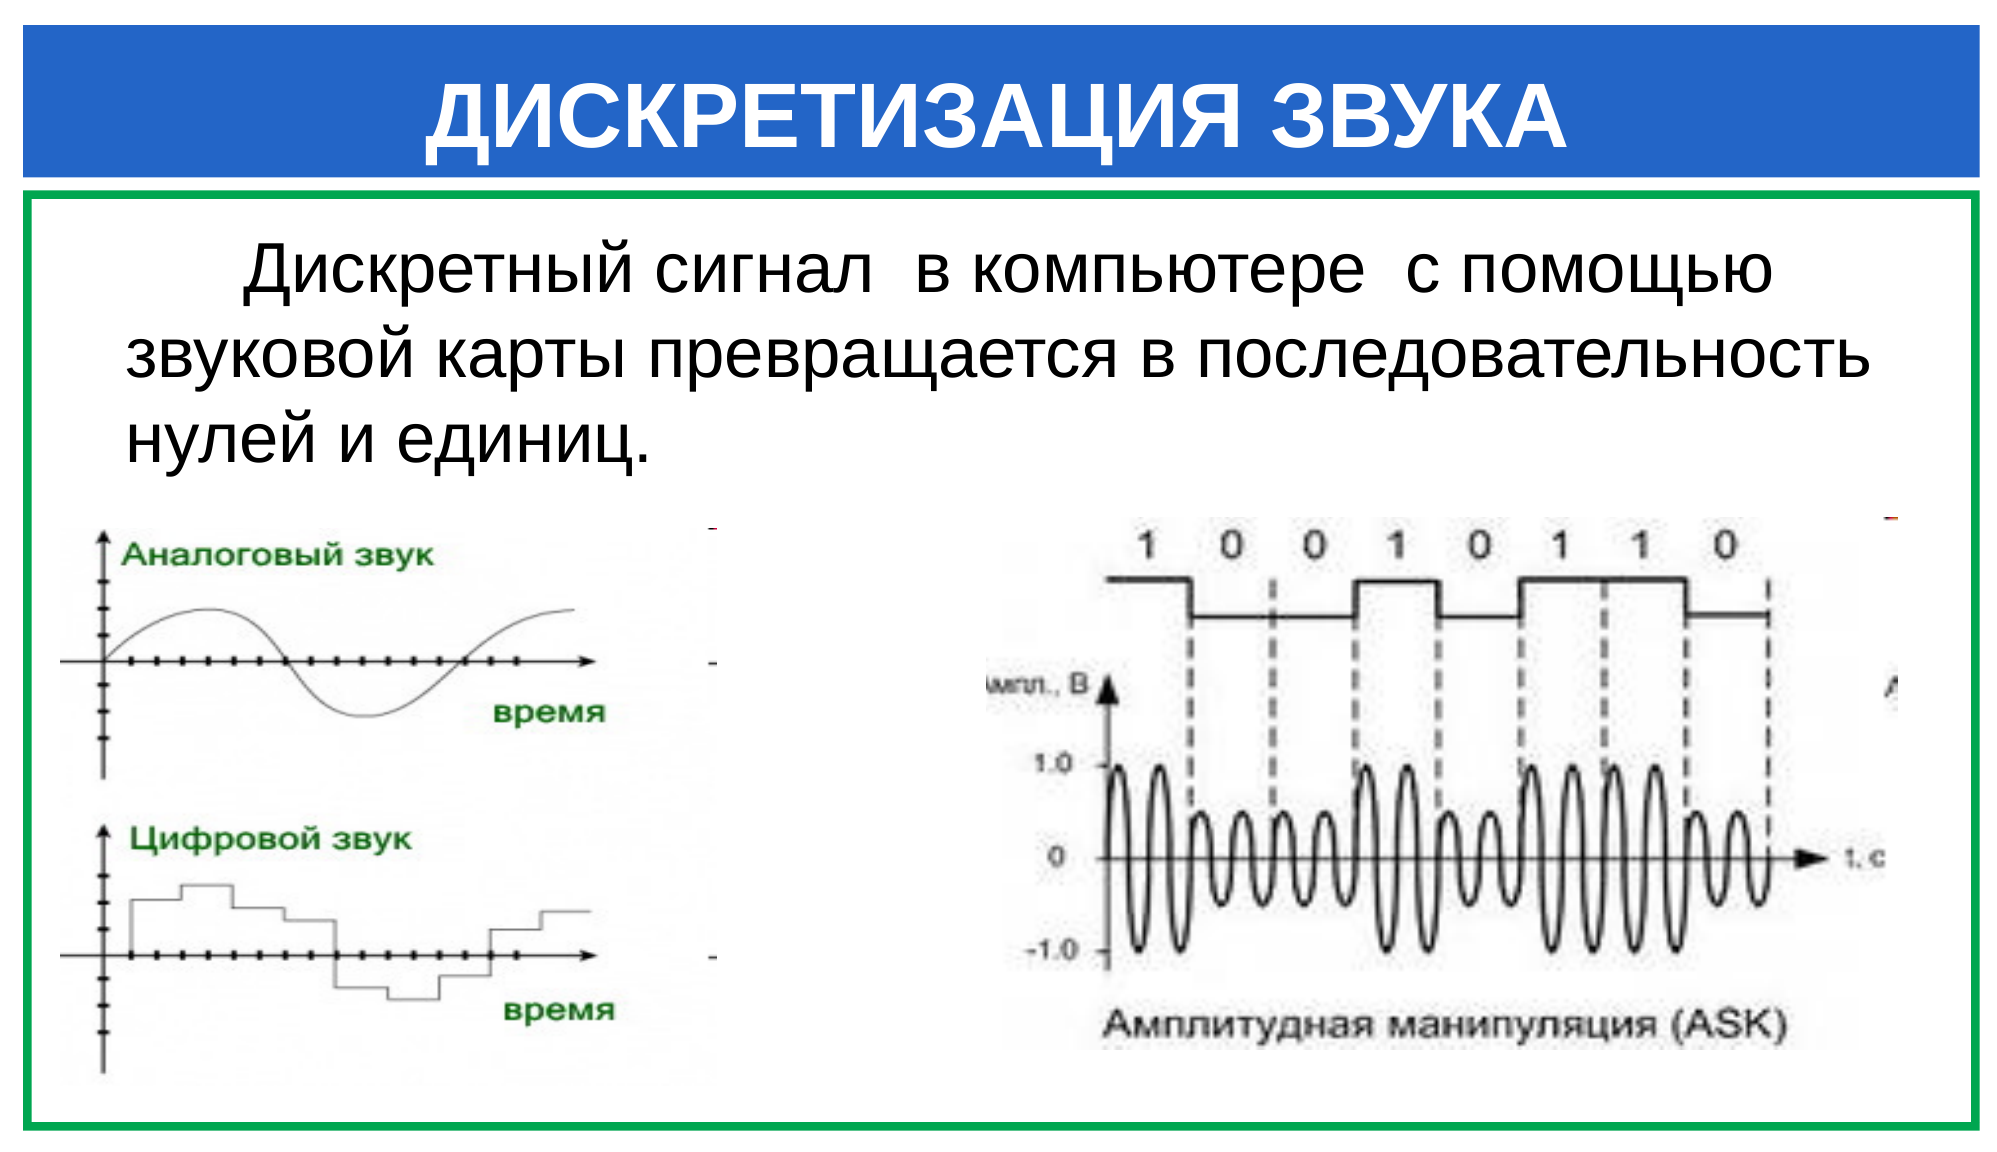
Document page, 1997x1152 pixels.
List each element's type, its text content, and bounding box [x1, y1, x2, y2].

picture [60, 528, 717, 1086]
text_box Дискретный сигнал в компьютере с помощью звуковой карты превращается в последовательность нулей и единиц. [107, 212, 1924, 486]
picture [986, 516, 1899, 1050]
text_box ДИСКРЕТИЗАЦИЯ ЗВУКА [48, 48, 1948, 160]
